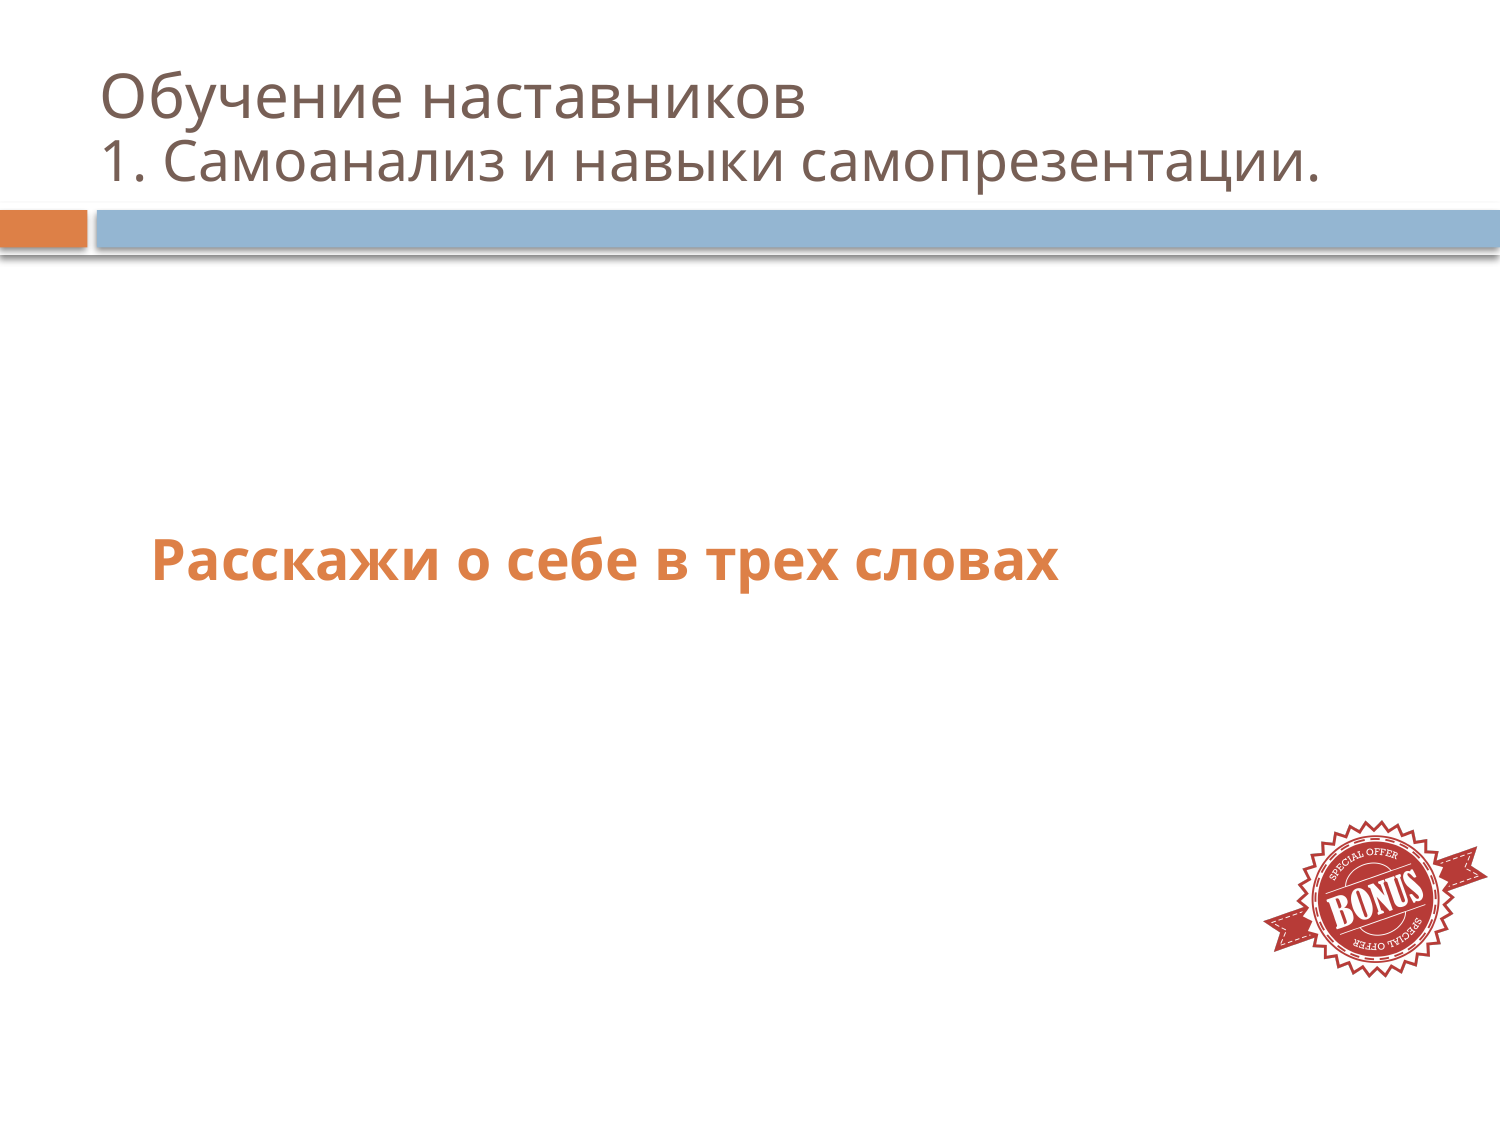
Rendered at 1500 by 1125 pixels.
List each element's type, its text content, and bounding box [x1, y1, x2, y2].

title Обучение наставников 1. Самоанализ и навыки самопрезентации. [88, 90, 1383, 170]
text_box Расскажи о себе в трех словах [139, 519, 1096, 604]
picture [1263, 819, 1488, 978]
